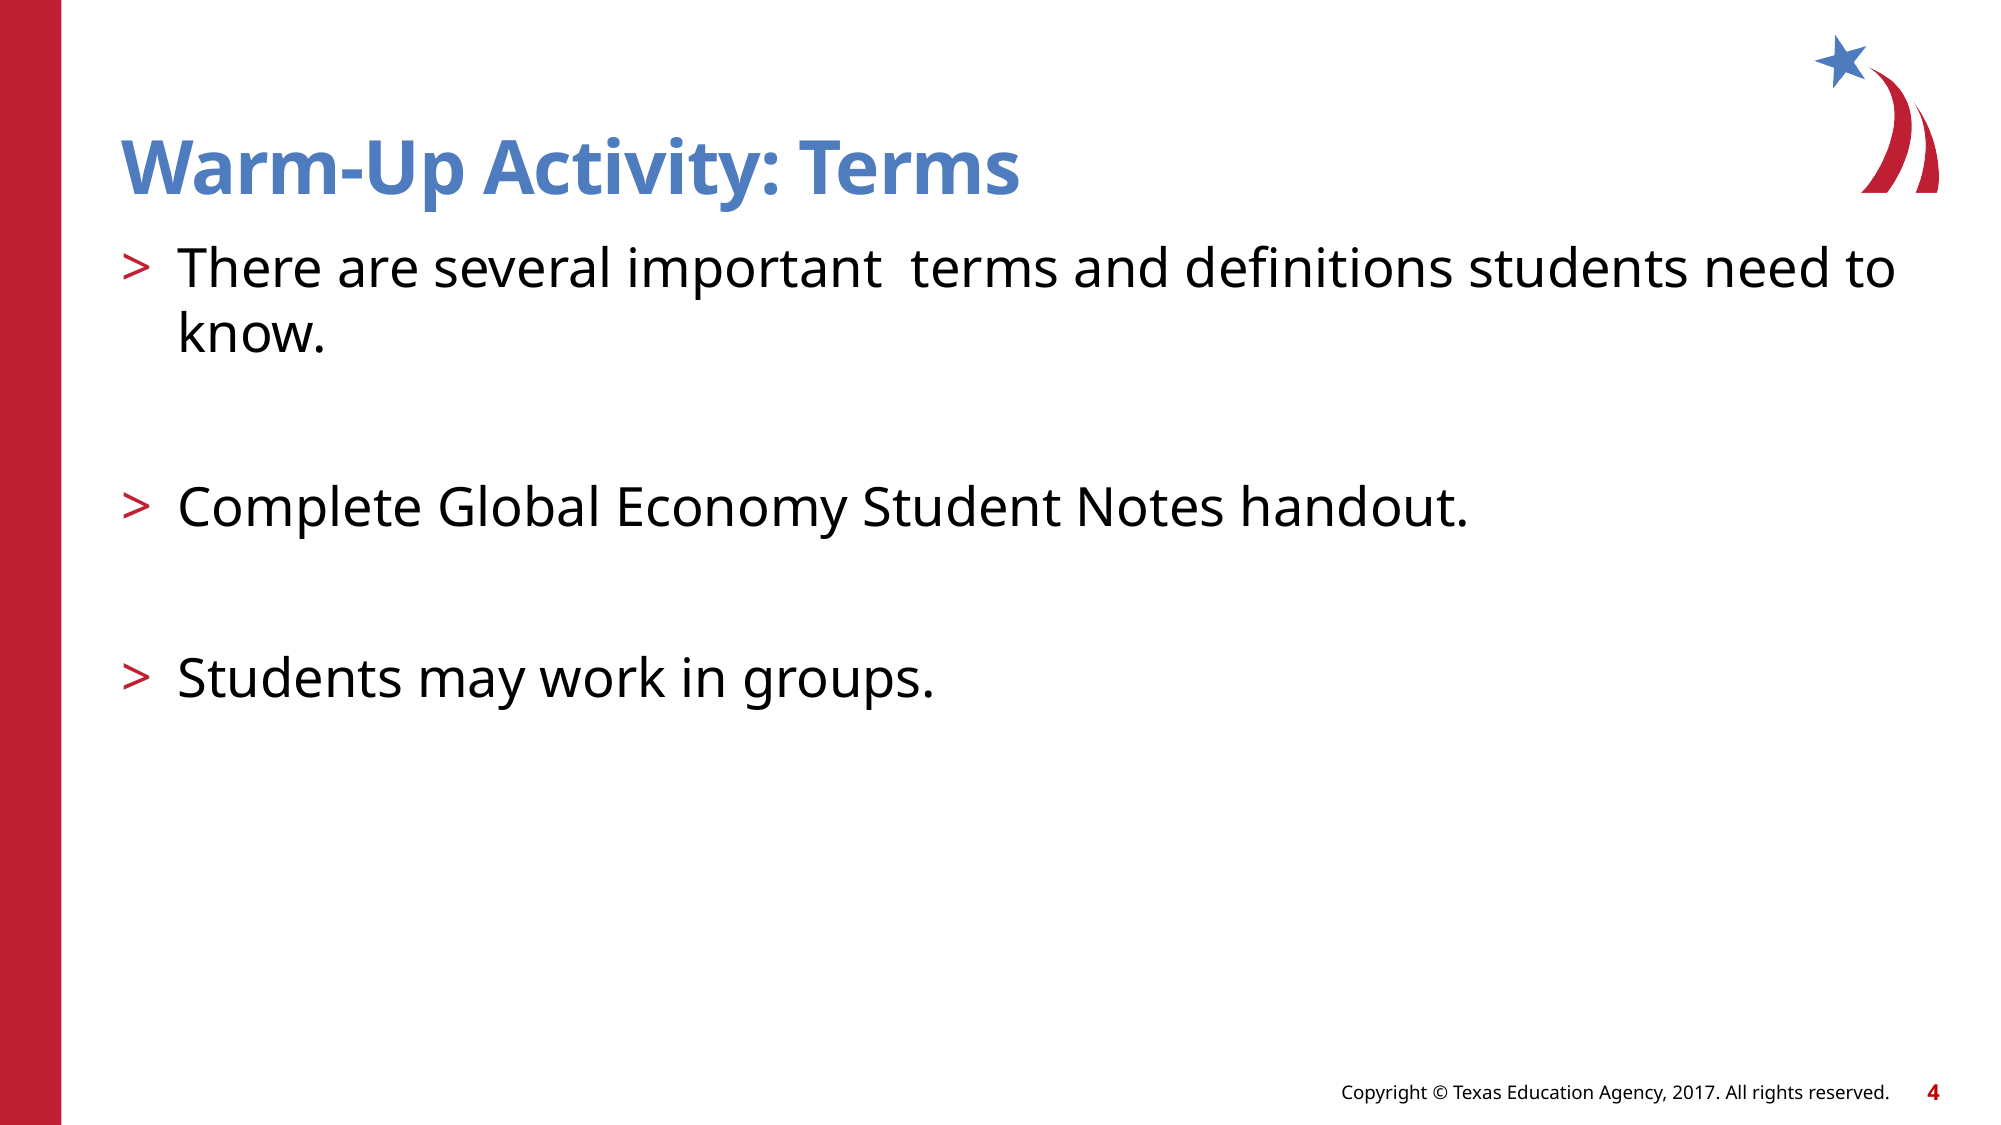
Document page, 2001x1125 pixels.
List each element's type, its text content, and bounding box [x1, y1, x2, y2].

list There are several important terms and definitions students need to know. Complete Global Economy Student Notes handout. Students may work in groups. [121, 233, 1936, 1010]
picture [1814, 34, 1939, 193]
title Warm-Up Activity: Terms [121, 66, 1772, 211]
